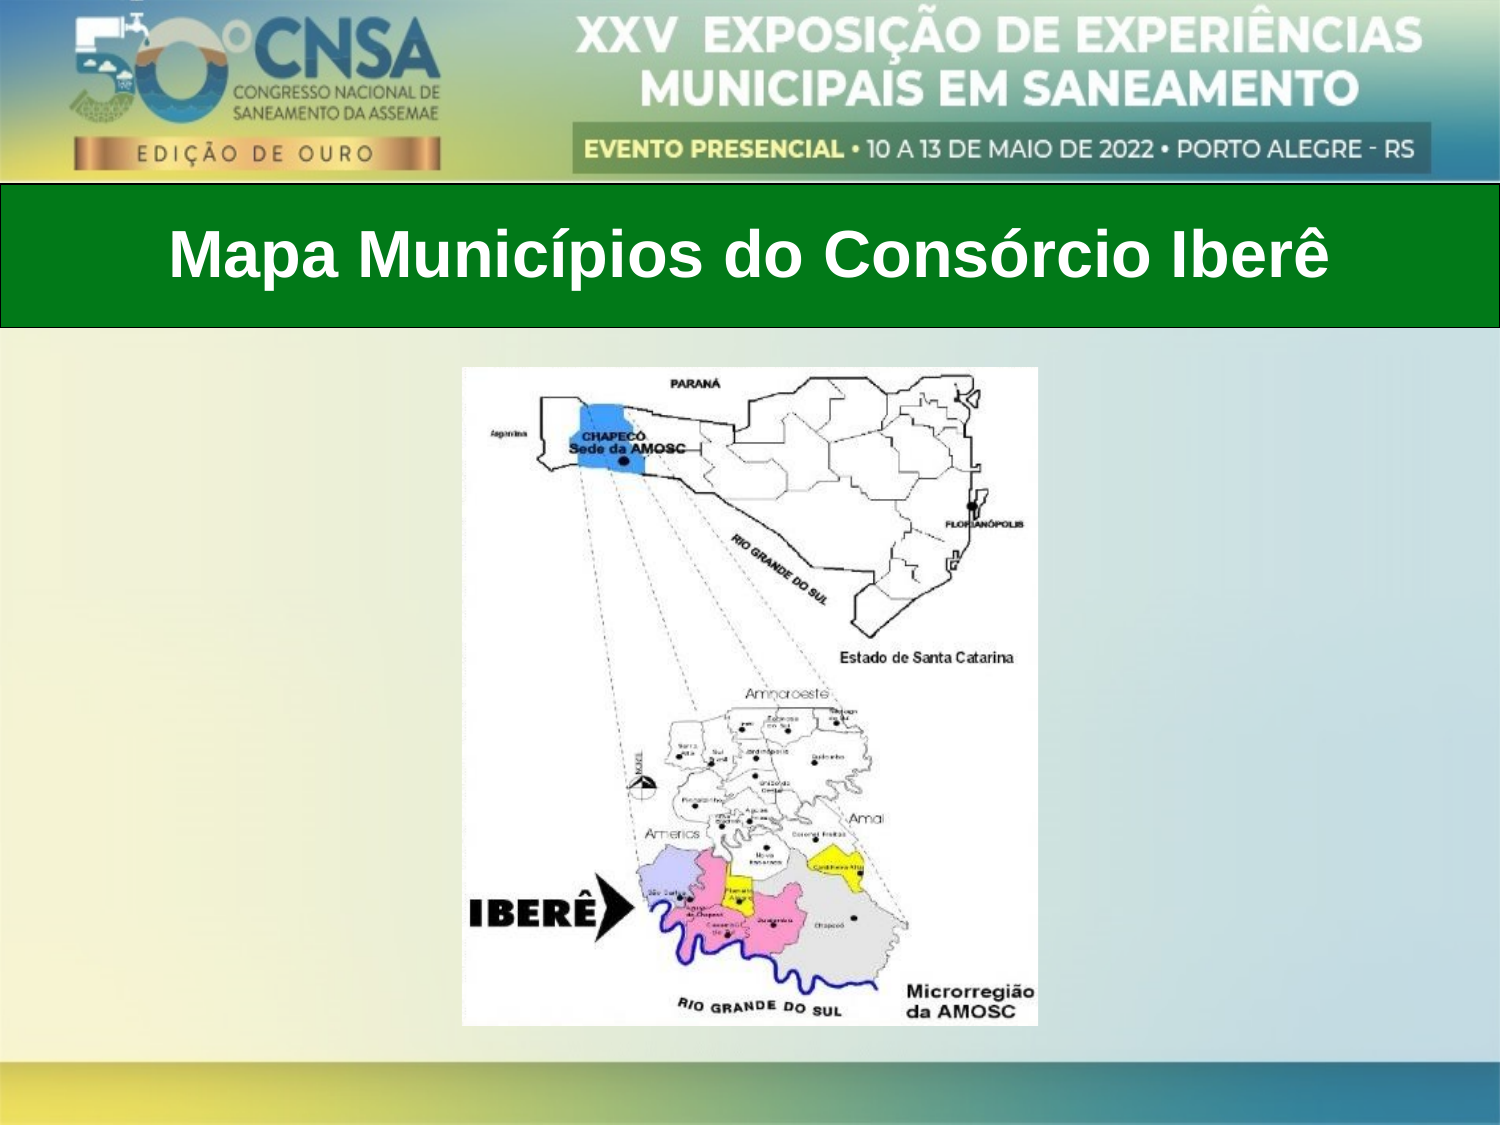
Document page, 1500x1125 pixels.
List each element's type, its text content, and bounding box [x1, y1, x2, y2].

picture [461, 367, 1039, 1026]
text_box Mapa Municípios do Consórcio Iberê [0, 184, 1500, 328]
